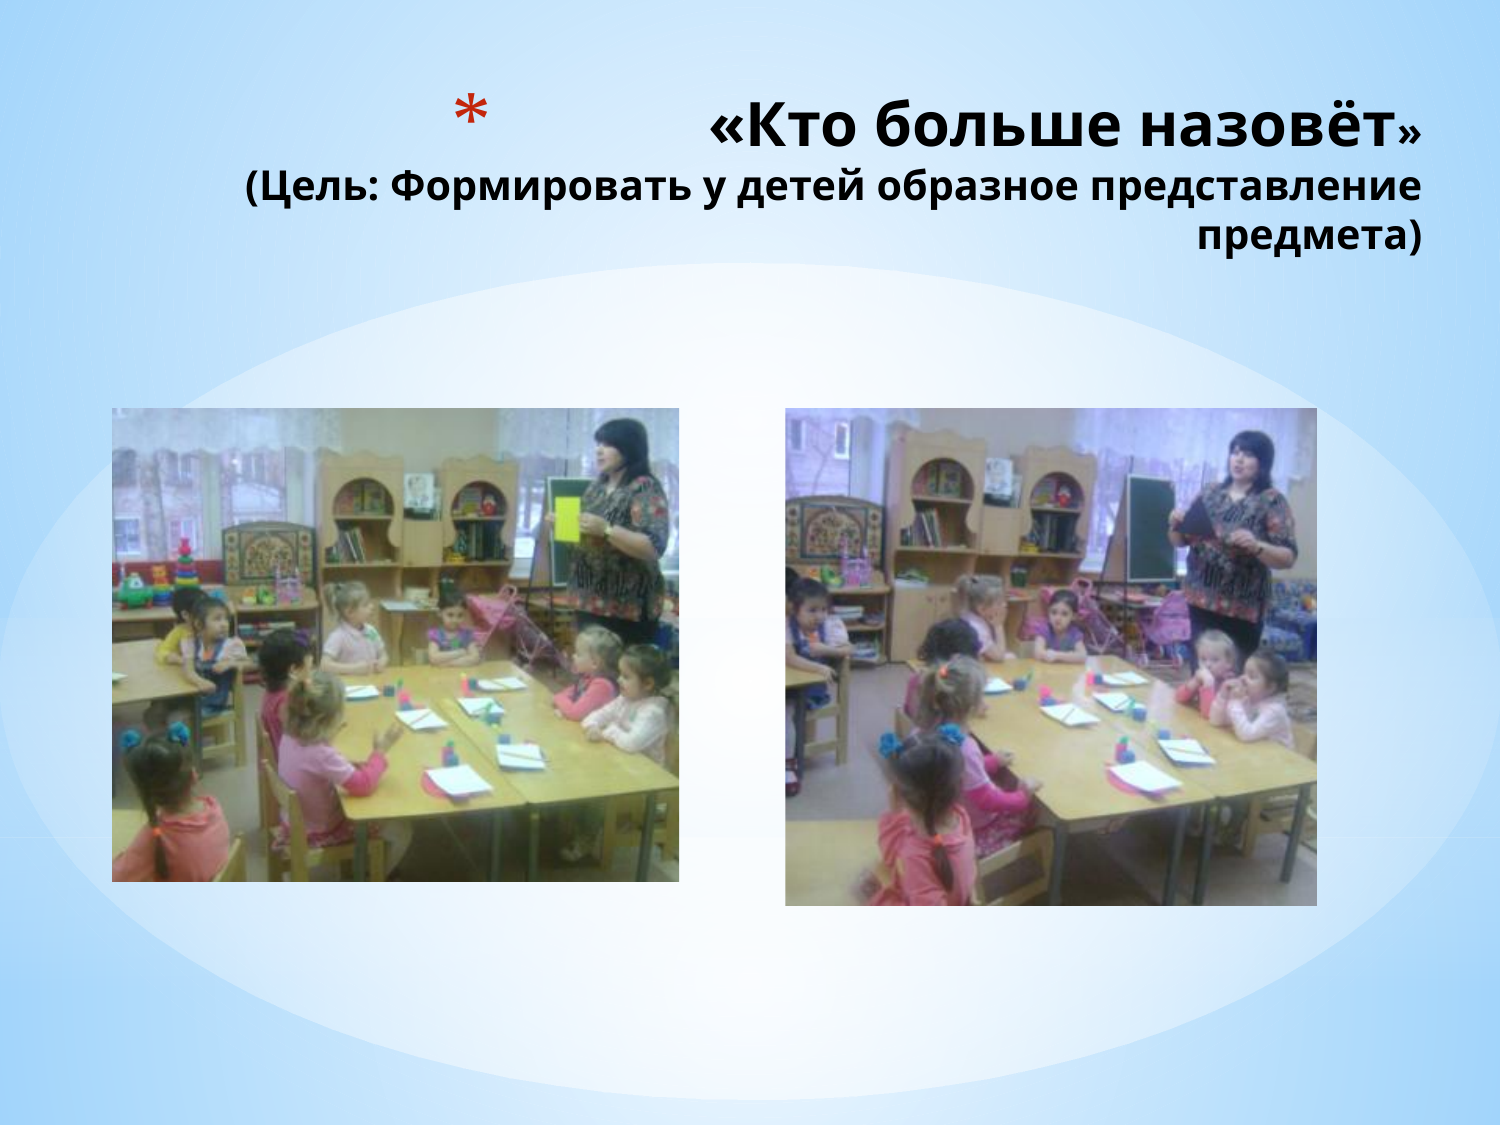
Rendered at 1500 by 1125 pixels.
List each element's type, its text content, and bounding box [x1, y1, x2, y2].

title «Кто больше назовёт» (Цель: Формировать у детей образное представление предмета) [87, 78, 1438, 266]
picture [785, 408, 1318, 906]
picture [111, 408, 680, 882]
